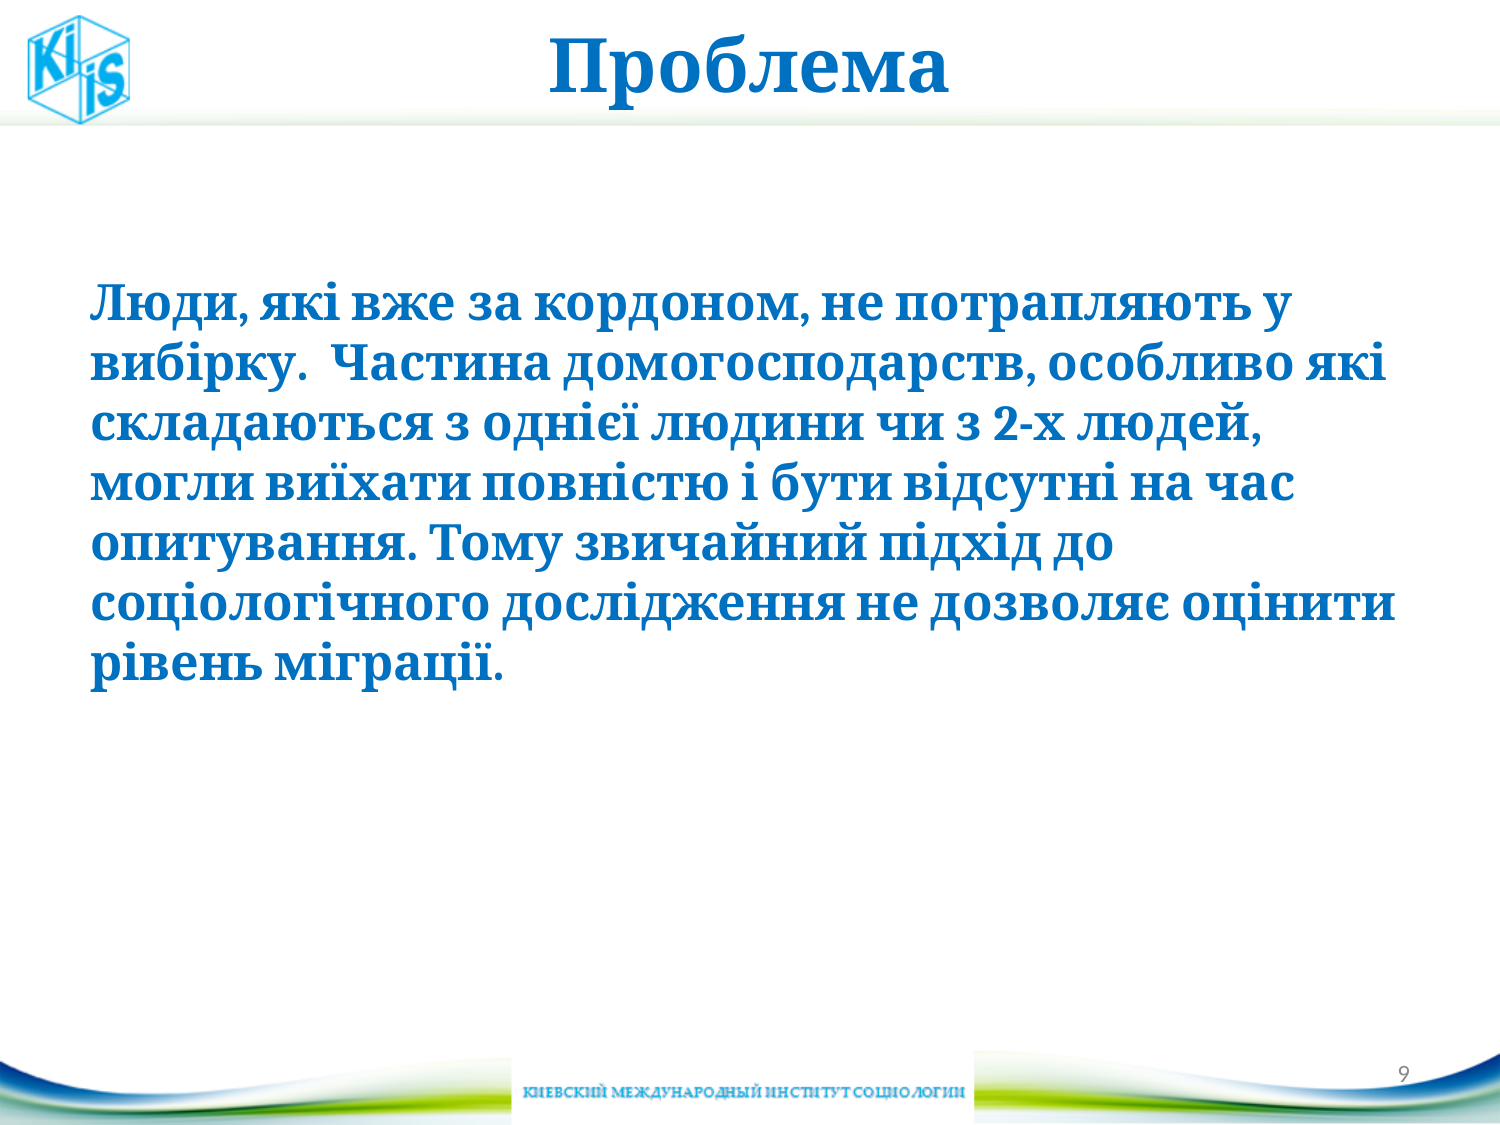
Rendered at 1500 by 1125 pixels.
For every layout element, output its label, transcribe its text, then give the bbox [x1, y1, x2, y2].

slide_number 9 [1074, 1042, 1425, 1103]
picture [0, 0, 1500, 1125]
title Проблема [135, 0, 1365, 126]
list Люди, які вже за кордоном, не потрапляють у вибірку. Частина домогосподарств, особливо які складаються з однієї людини чи з 2-х людей, могли виїхати повністю і бути відсутні на час опитування. Тому звичайний підхід до соціологічного дослідження не дозволяє оцінити рівень міграції. [75, 262, 1425, 1005]
